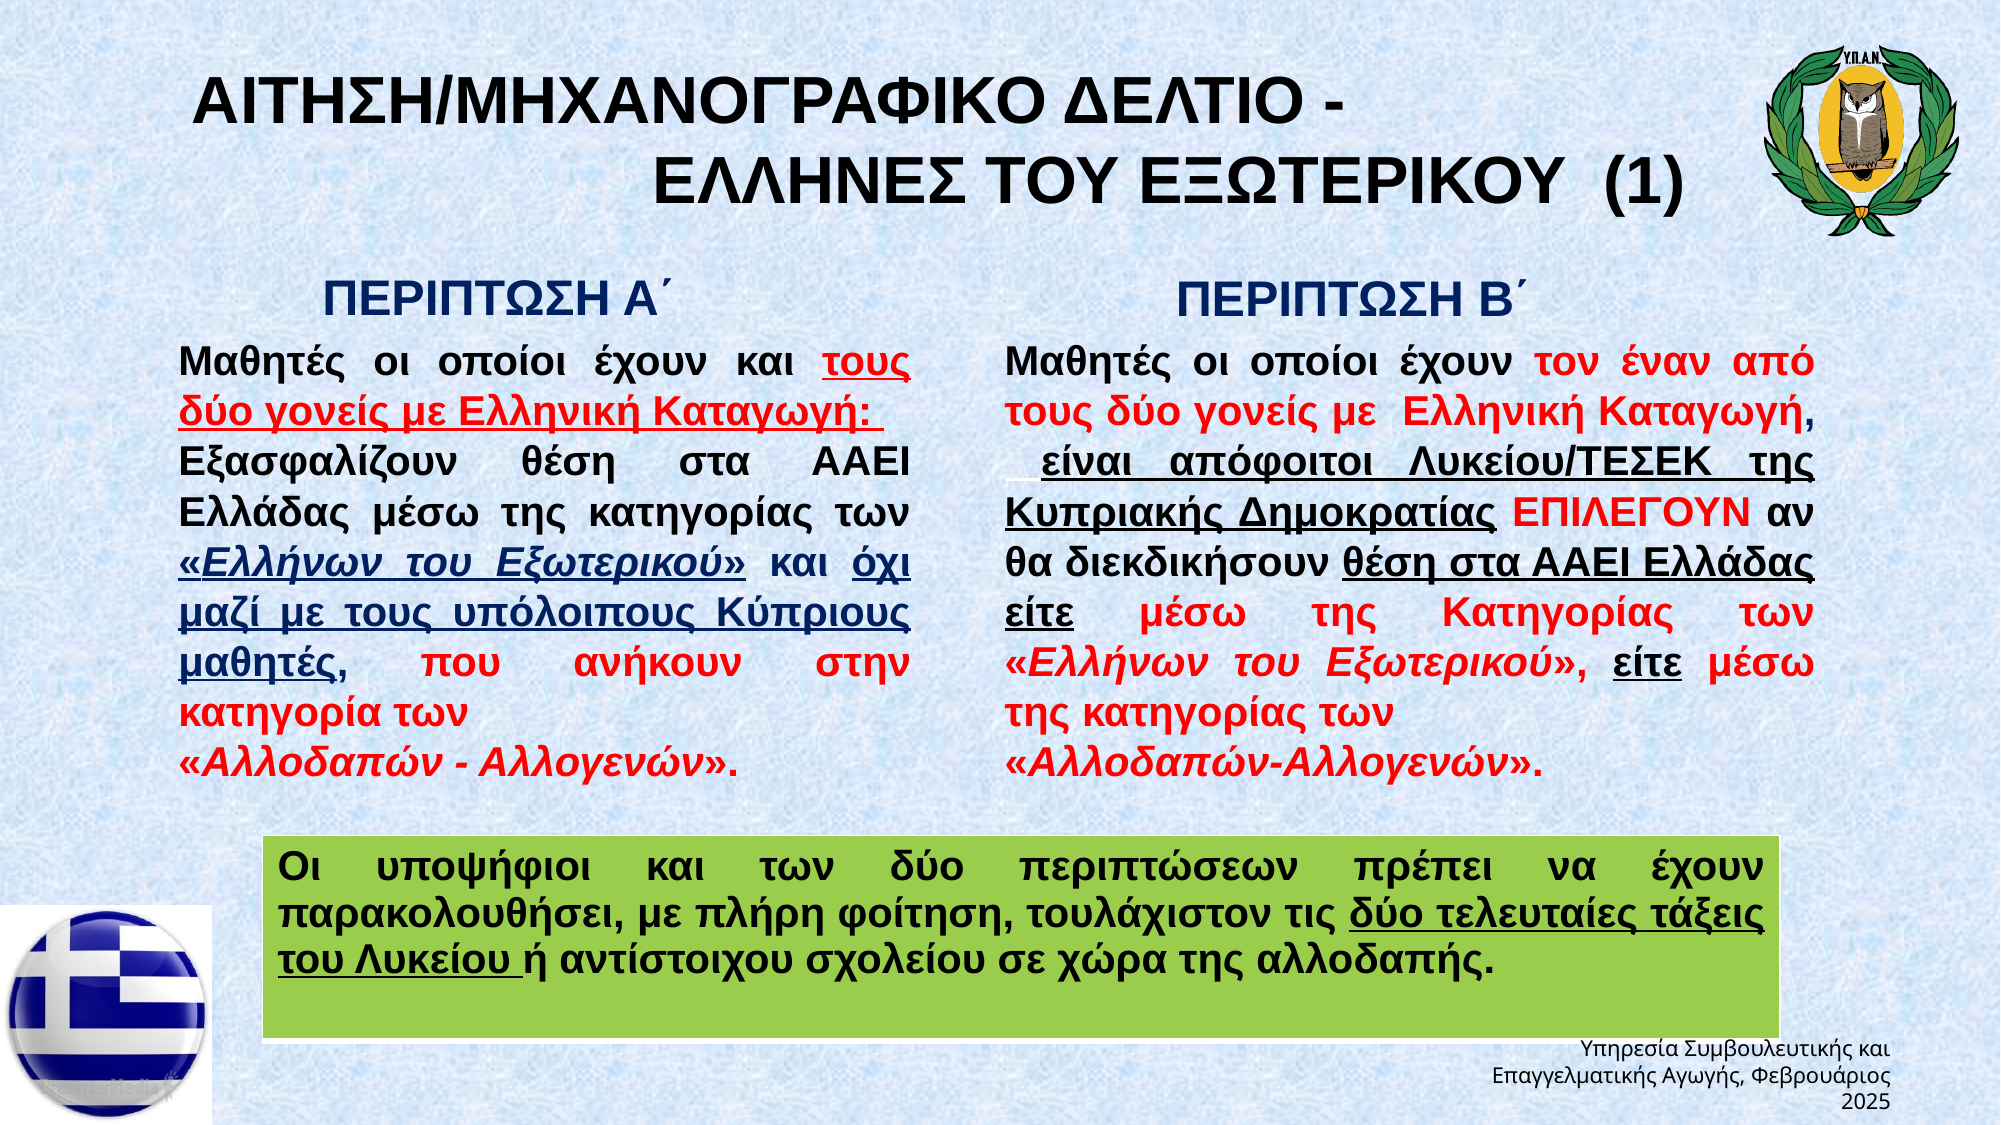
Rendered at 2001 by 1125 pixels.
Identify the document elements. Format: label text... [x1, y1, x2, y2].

list ΠΕΡΙΠΤΩΣΗ B΄ [1081, 251, 1626, 326]
slide_number Υπηρεσία Συμβουλευτικής και Επαγγελματικής Αγωγής, Φεβρουάριος 2025 [1456, 1044, 1907, 1105]
list ΠΕΡΙΠΤΩΣΗ Α΄ [226, 251, 771, 326]
list Μαθητές οι οποίοι έχουν και τους δύο γονείς με Ελληνική Καταγωγή: Εξασφαλίζουν θέση στα ΑΑΕΙ Ελλάδας μέσω της κατηγορίας των «Ελλήνων του Εξωτερικού» και όχι μαζί με τους υπόλοιπους Κύπριους μαθητές, που ανήκουν στην κατηγορία των «Αλλοδαπών - Αλλογενών». [163, 326, 927, 863]
list Μαθητές οι οποίοι έχουν τον έναν από τους δύο γονείς με Ελληνική Καταγωγή, είναι απόφοιτοι Λυκείου/ΤΕΣΕΚ της Κυπριακής Δημοκρατίας ΕΠΙΛΕΓΟΥΝ αν θα διεκδικήσουν θέση στα ΑΑΕΙ Ελλάδας είτε μέσω της Κατηγορίας των «Ελλήνων του Εξωτερικού», είτε μέσω της κατηγορίας των «Αλλοδαπών-Αλλογενών». [989, 326, 1831, 863]
title ΑΙΤΗΣΗ/ΜΗΧΑΝΟΓΡΑΦΙΚΟ ΔΕΛΤΙΟ - ΕΛΛΗΝΕΣ ΤΟΥ ΕΞΩΤΕΡΙΚΟΥ (1) [176, 73, 1731, 200]
table_header Οι υποψήφιοι και των δύο περιπτώσεων πρέπει να έχουν παρακολουθήσει, με πλήρη φοίτηση, τουλάχιστον τις δύο τελευταίες τάξεις του Λυκείου ή αντίστοιχου σχολείου σε χώρα της αλλοδαπής. [263, 836, 1779, 1038]
picture [0, 0, 2001, 1125]
